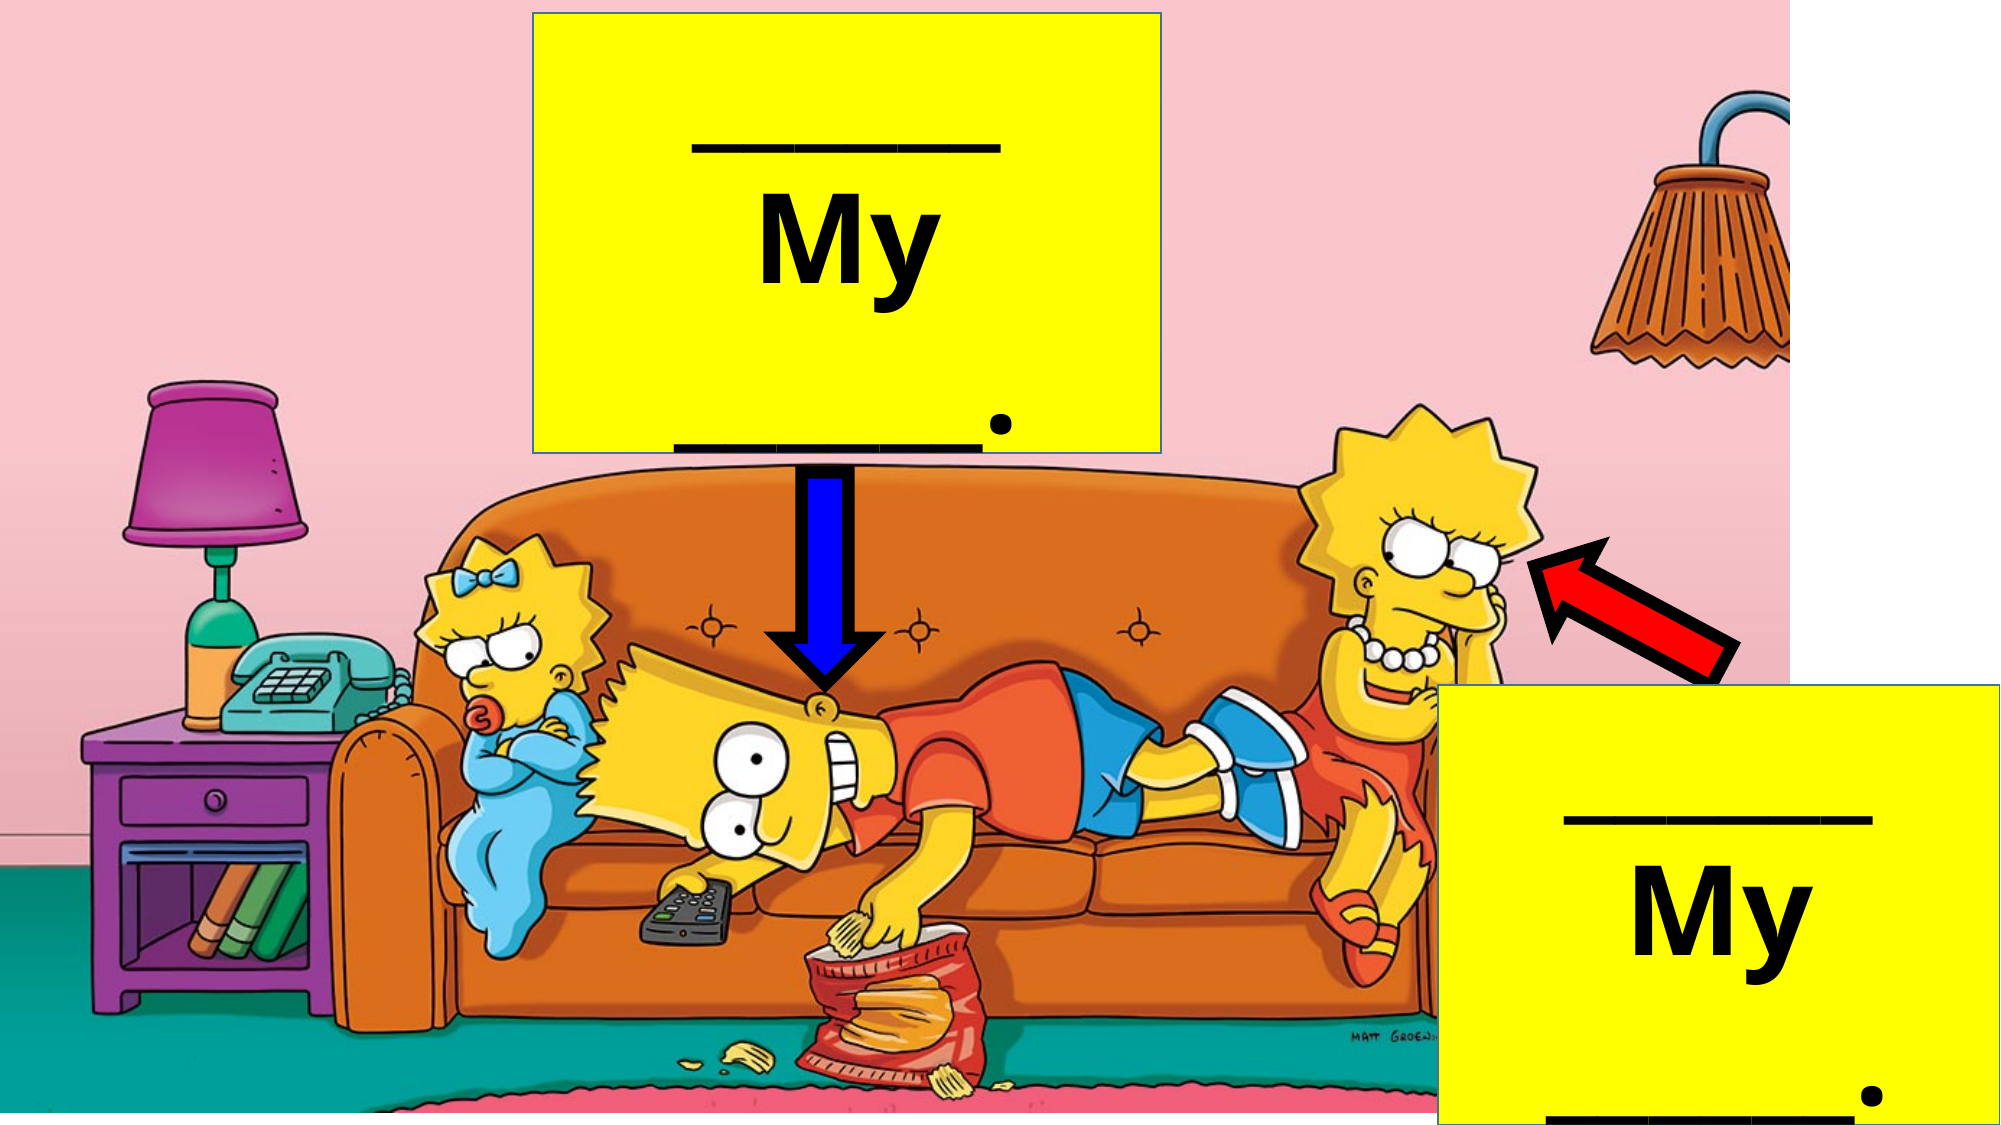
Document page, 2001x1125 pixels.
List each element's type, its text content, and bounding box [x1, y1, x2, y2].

picture [0, 0, 1790, 1113]
text_box ______ My ______. [1437, 684, 2000, 1125]
